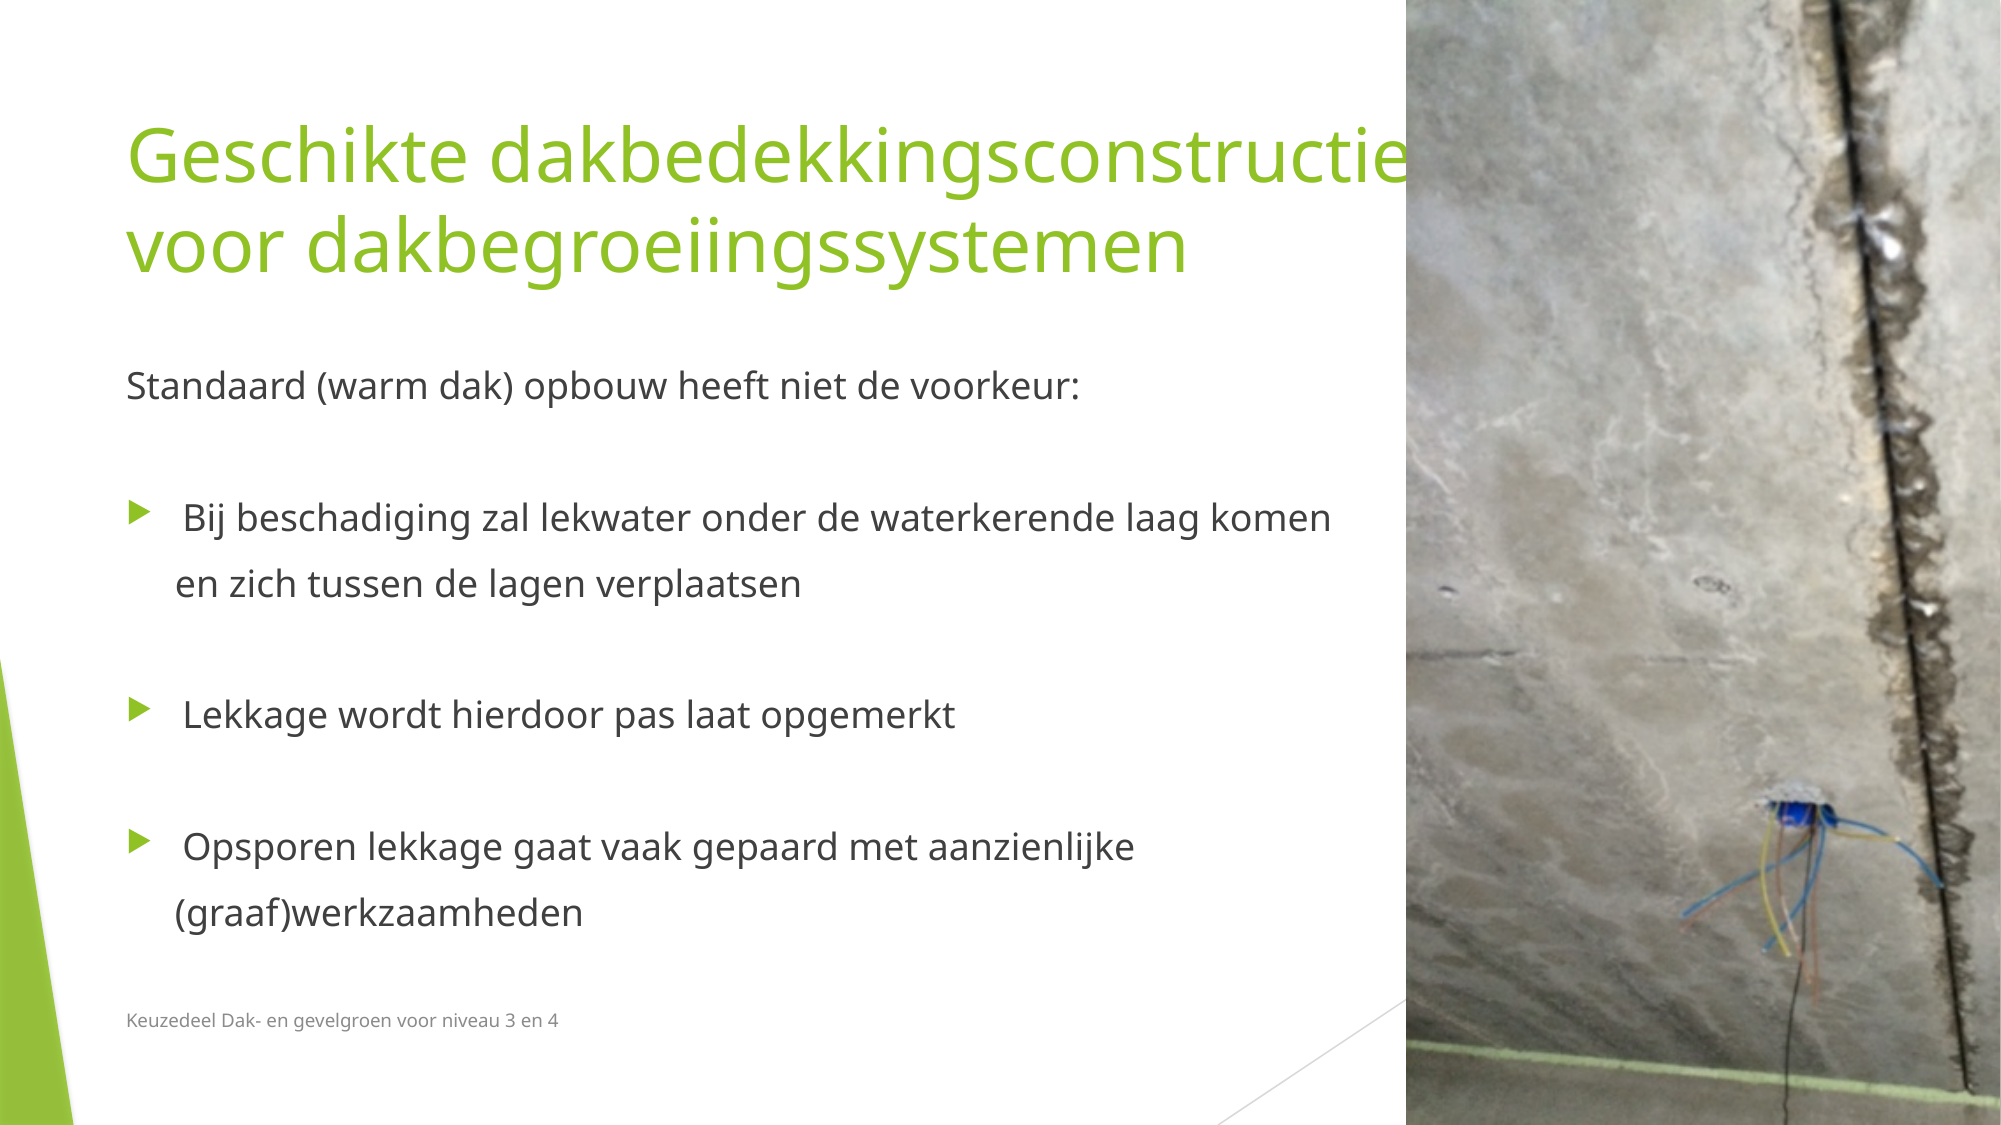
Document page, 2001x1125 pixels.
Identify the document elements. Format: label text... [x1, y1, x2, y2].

picture [1405, 0, 2000, 1125]
title Geschikte dakbedekkingsconstructies voor dakbegroeiingssystemen [111, 99, 1401, 317]
list Standaard (warm dak) opbouw heeft niet de voorkeur: Bij beschadiging zal lekwater onder de waterkerende laag komen en zich tussen de lagen verplaatsen Lekkage wordt hierdoor pas laat opgemerkt Opsporen lekkage gaat vaak gepaard met aanzienlijke (graaf)werkzaamheden [111, 354, 1401, 992]
footer Keuzedeel Dak- en gevelgroen voor niveau 3 en 4 [111, 991, 1145, 1051]
